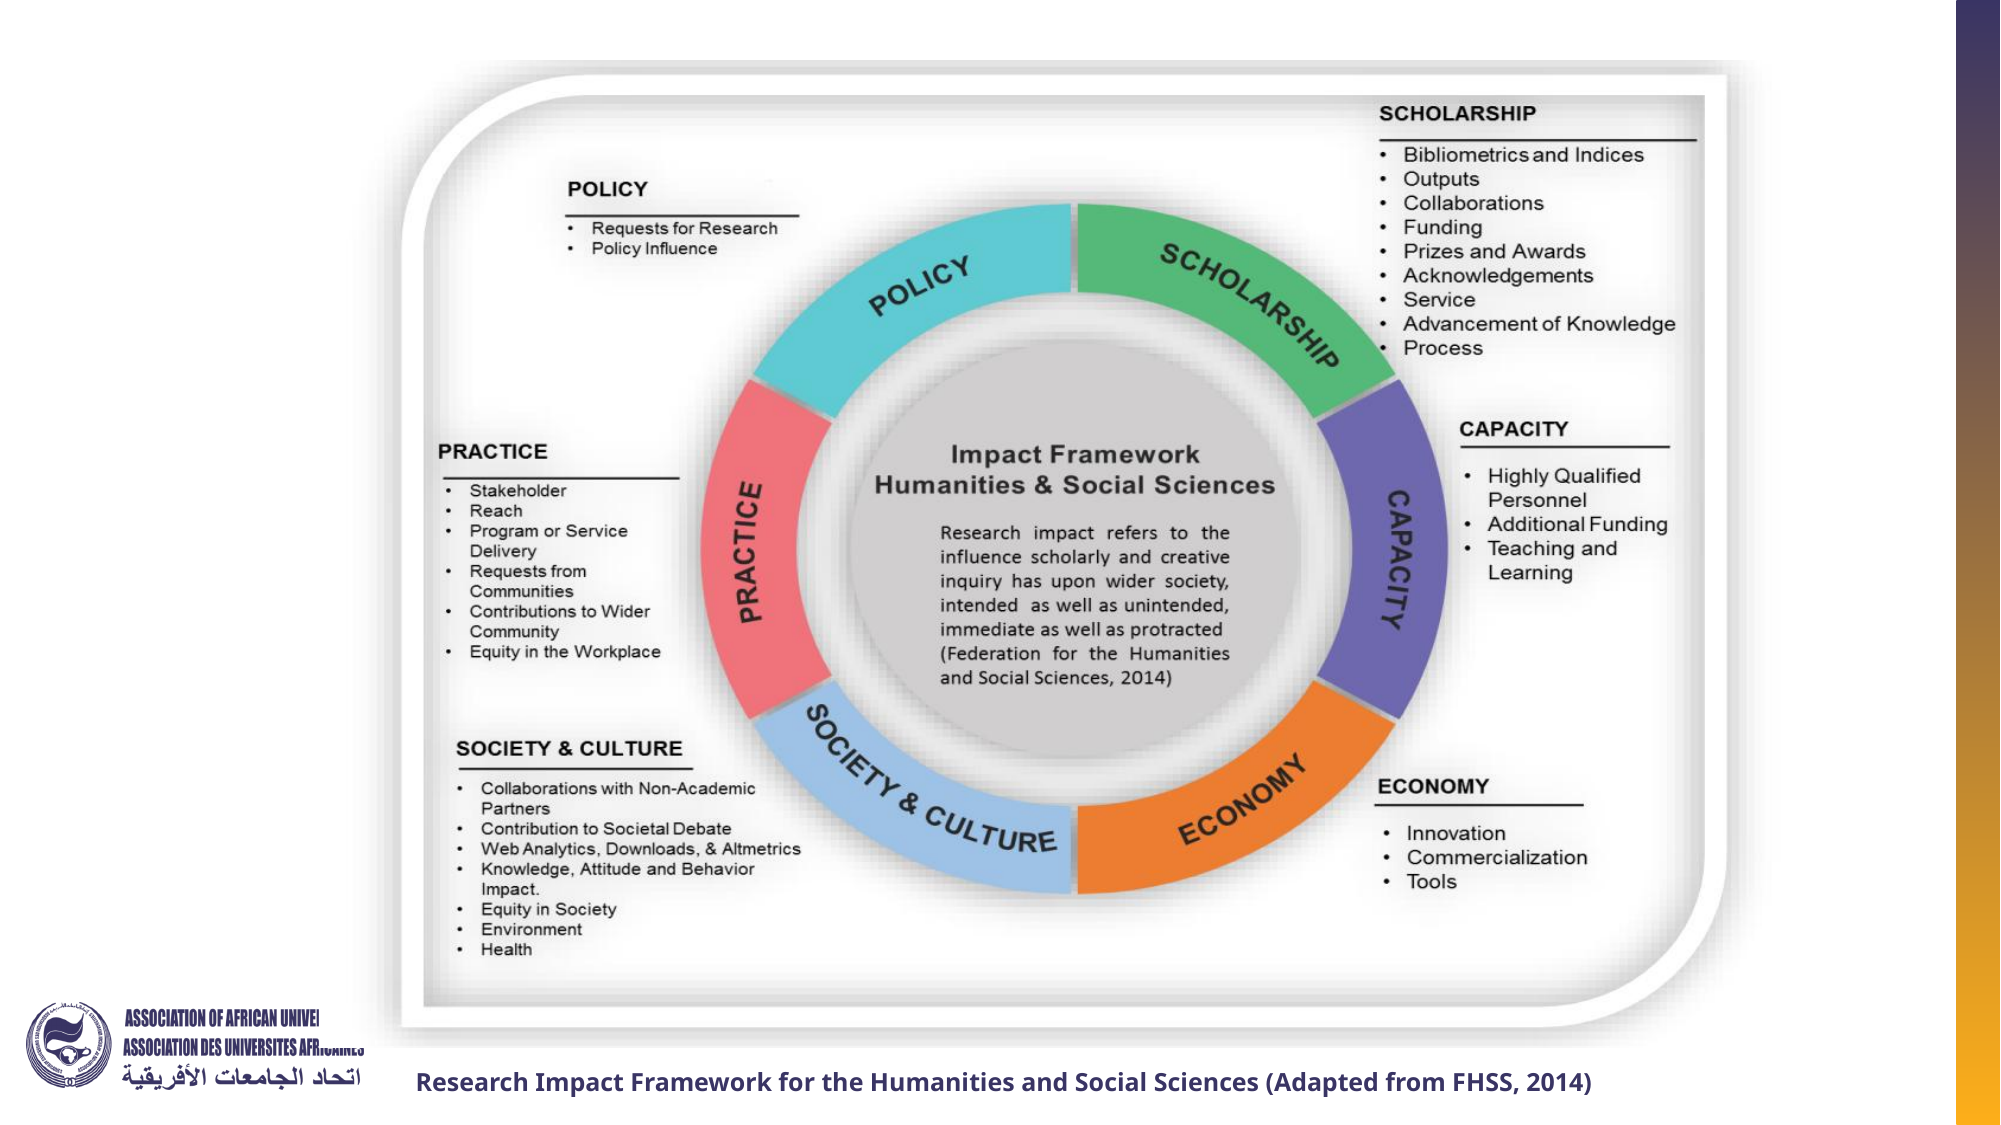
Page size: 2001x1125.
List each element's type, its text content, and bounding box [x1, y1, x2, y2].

picture [26, 60, 1819, 1090]
text_box Research Impact Framework for the Humanities and Social Sciences (Adapted from FHSS, 2014) [400, 1058, 1676, 1104]
